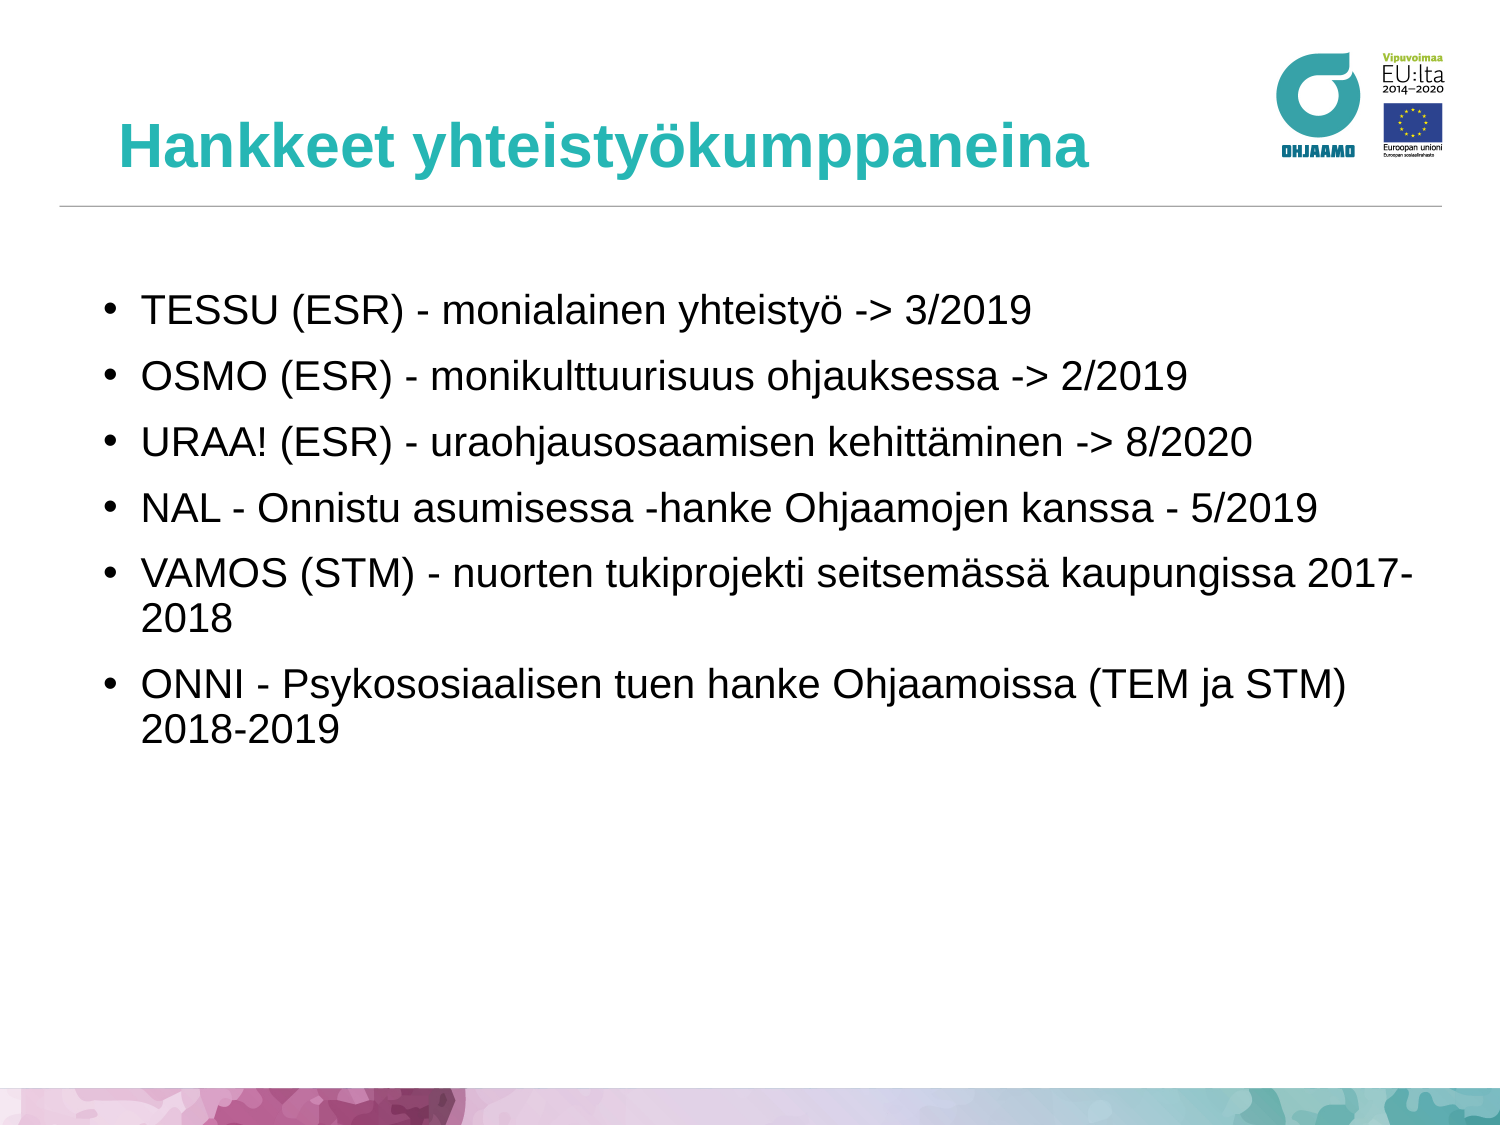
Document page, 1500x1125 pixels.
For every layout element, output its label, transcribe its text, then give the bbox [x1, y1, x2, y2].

title Hankkeet yhteistyökumppaneina [103, 62, 1222, 232]
picture [0, 0, 1500, 1125]
list TESSU (ESR) - monialainen yhteistyö -> 3/2019 OSMO (ESR) - monikulttuurisuus ohjauksessa -> 2/2019 URAA! (ESR) - uraohjausosaamisen kehittäminen -> 8/2020 NAL - Onnistu asumisessa -hanke Ohjaamojen kanssa - 5/2019 VAMOS (STM) - nuorten tukiprojekti seitsemässä kaupungissa 2017-2018 ONNI - Psykososiaalisen tuen hanke Ohjaamoissa (TEM ja STM) 2018-2019 [103, 232, 1429, 947]
